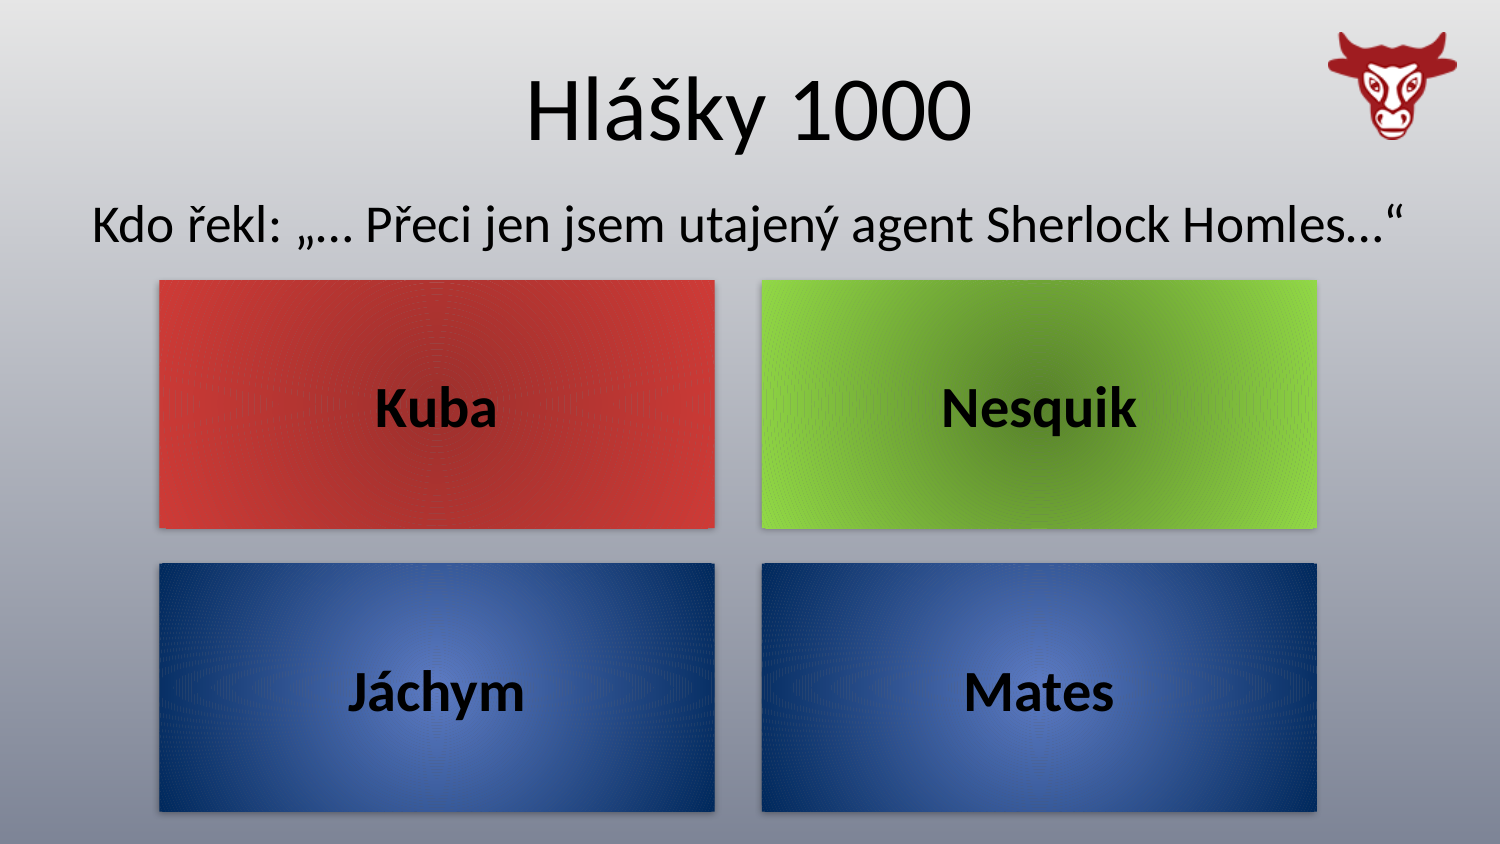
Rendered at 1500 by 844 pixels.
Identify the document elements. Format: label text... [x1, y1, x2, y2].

text_box Kuba [159, 280, 715, 529]
list Kdo řekl: „… Přeci jen jsem utajený agent Sherlock Homles…“ [75, 161, 1425, 281]
text_box Nesquik [761, 280, 1317, 529]
picture [1328, 31, 1457, 141]
text_box Mates [761, 563, 1317, 812]
title Hlášky 1000 [75, 33, 1425, 161]
text_box Jáchym [159, 563, 715, 812]
